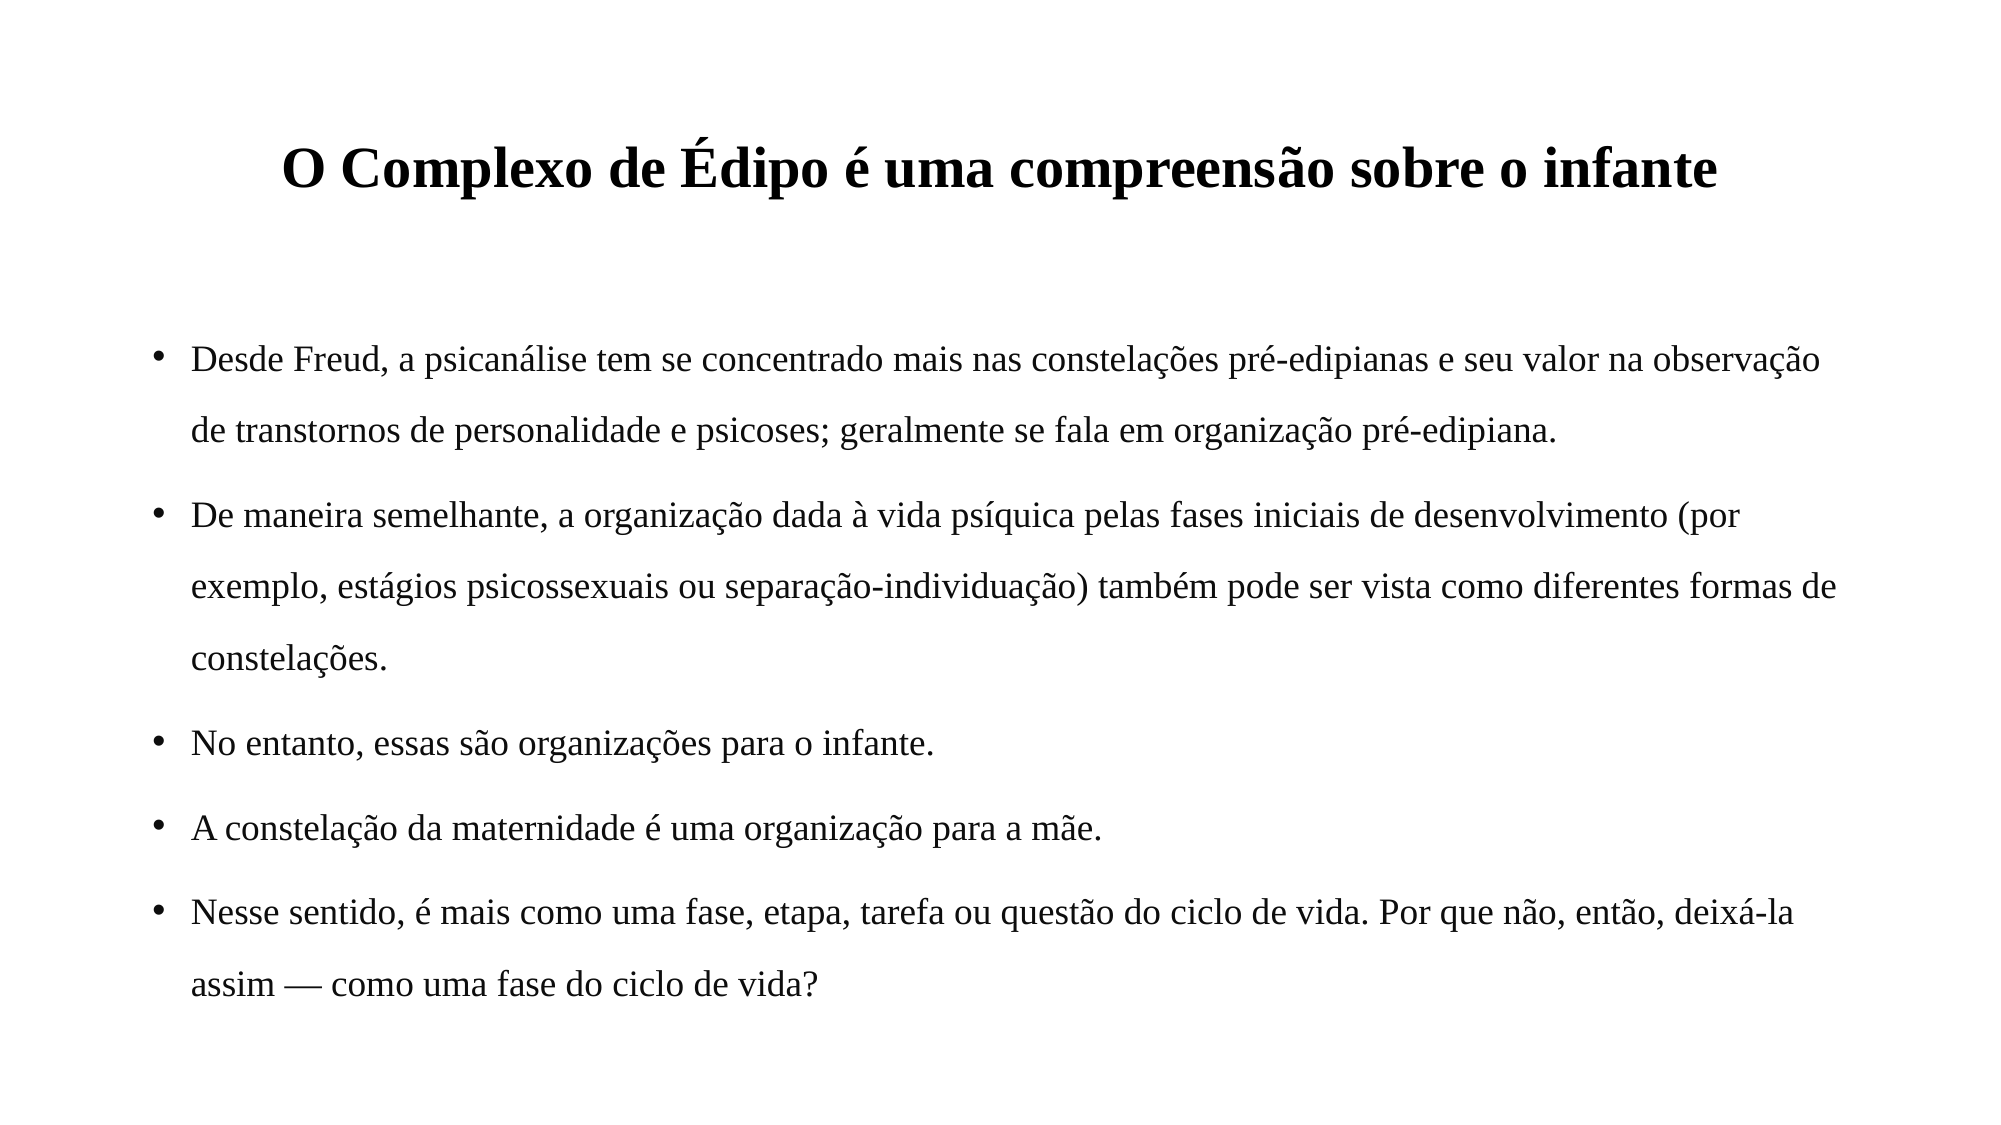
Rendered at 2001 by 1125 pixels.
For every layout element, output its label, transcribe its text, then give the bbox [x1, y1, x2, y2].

title O Complexo de Édipo é uma compreensão sobre o infante [137, 59, 1863, 278]
list Desde Freud, a psicanálise tem se concentrado mais nas constelações pré-edipianas e seu valor na observação de transtornos de personalidade e psicoses; geralmente se fala em organização pré-edipiana. De maneira semelhante, a organização dada à vida psíquica pelas fases iniciais de desenvolvimento (por exemplo, estágios psicossexuais ou separação-individuação) também pode ser vista como diferentes formas de constelações. No entanto, essas são organizações para o infante. A constelação da maternidade é uma organização para a mãe. Nesse sentido, é mais como uma fase, etapa, tarefa ou questão do ciclo de vida. Por que não, então, deixá-la assim — como uma fase do ciclo de vida? [137, 299, 1863, 1014]
